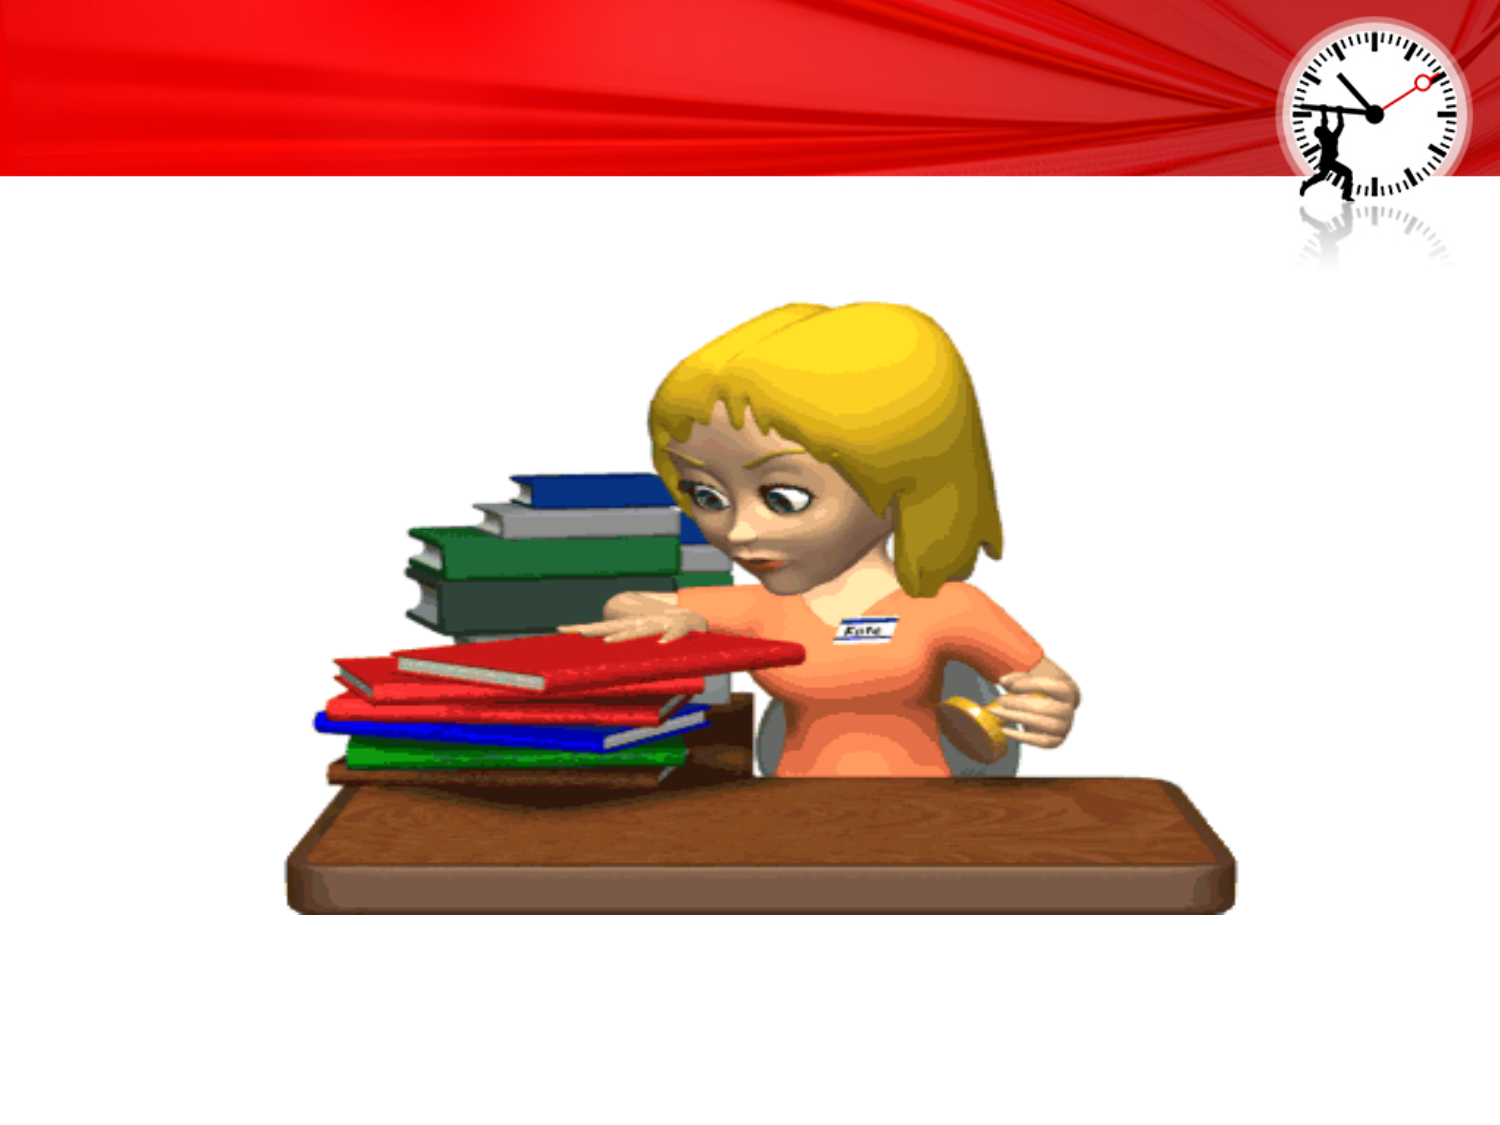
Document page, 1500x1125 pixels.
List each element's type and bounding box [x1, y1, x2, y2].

list [277, 255, 1247, 915]
picture [0, 0, 1500, 1125]
